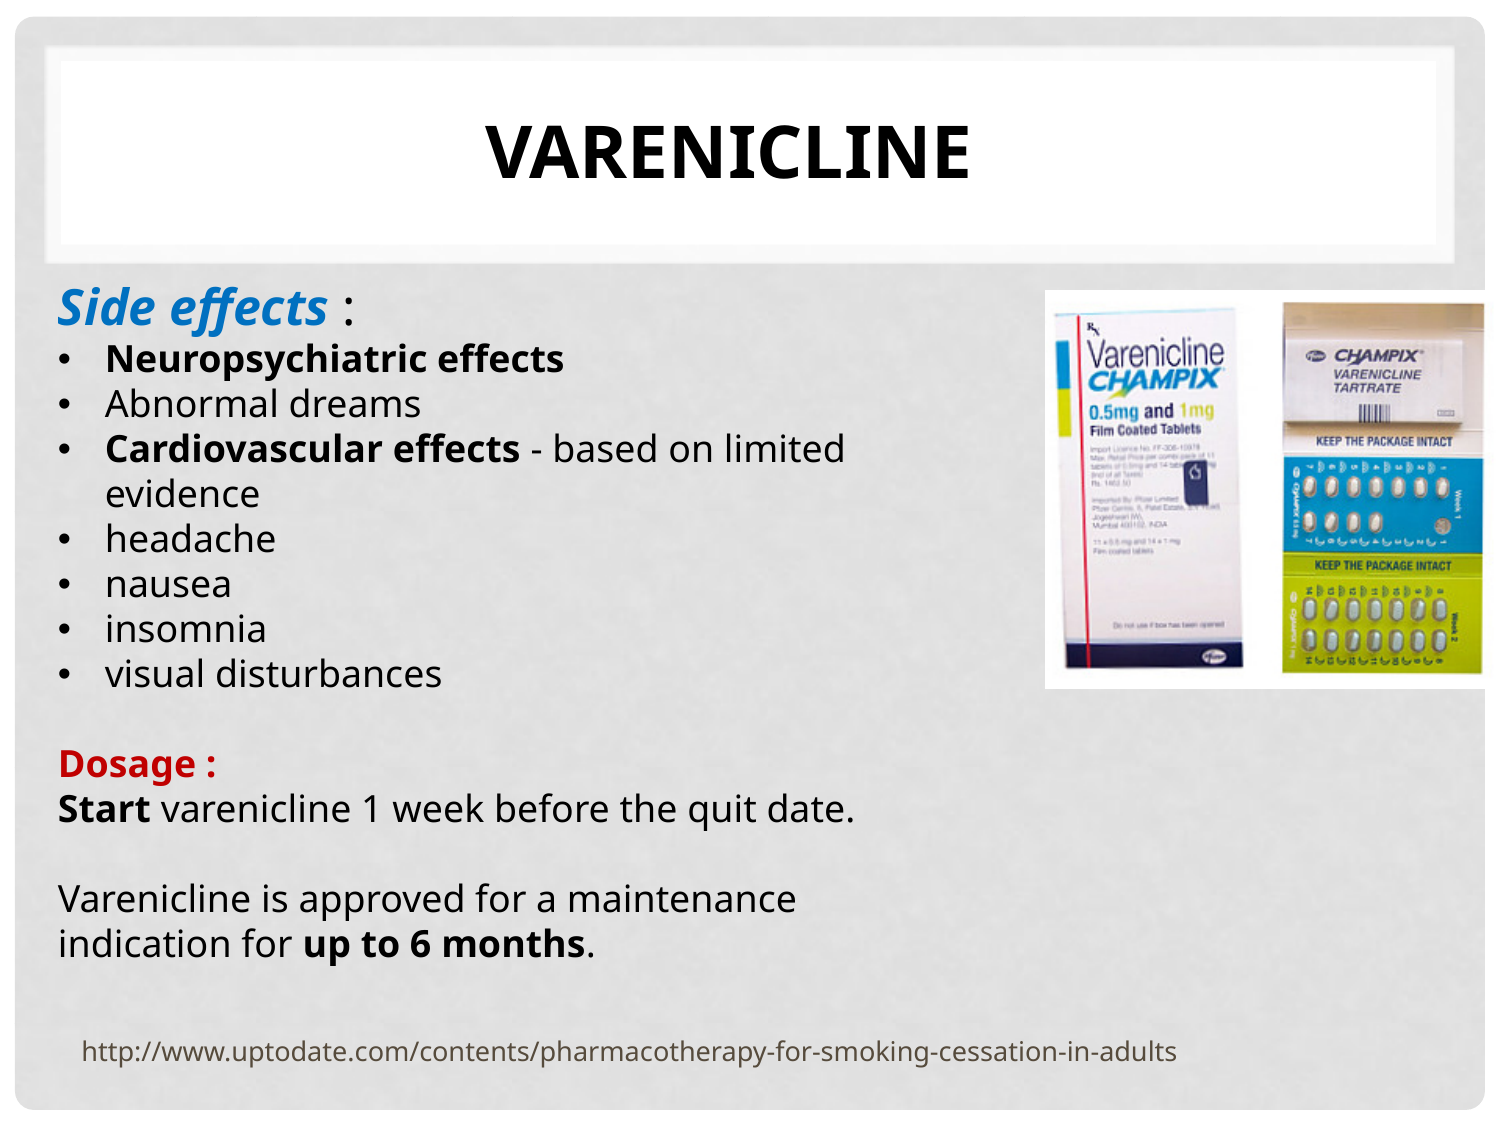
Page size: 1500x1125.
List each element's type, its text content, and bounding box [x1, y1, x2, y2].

picture [1045, 290, 1500, 690]
title Varenicline [90, 55, 1369, 243]
text_box Side effects : Neuropsychiatric effects Abnormal dreams Cardiovascular effects - based on limited evidence headache nausea insomnia visual disturbances Dosage : Start varenicline 1 week before the quit date. Varenicline is approved for a maintenance indication for up to 6 months. [43, 268, 996, 1018]
text_box http://www.uptodate.com/contents/pharmacotherapy-for-smoking-cessation-in-adults [66, 1027, 1412, 1075]
